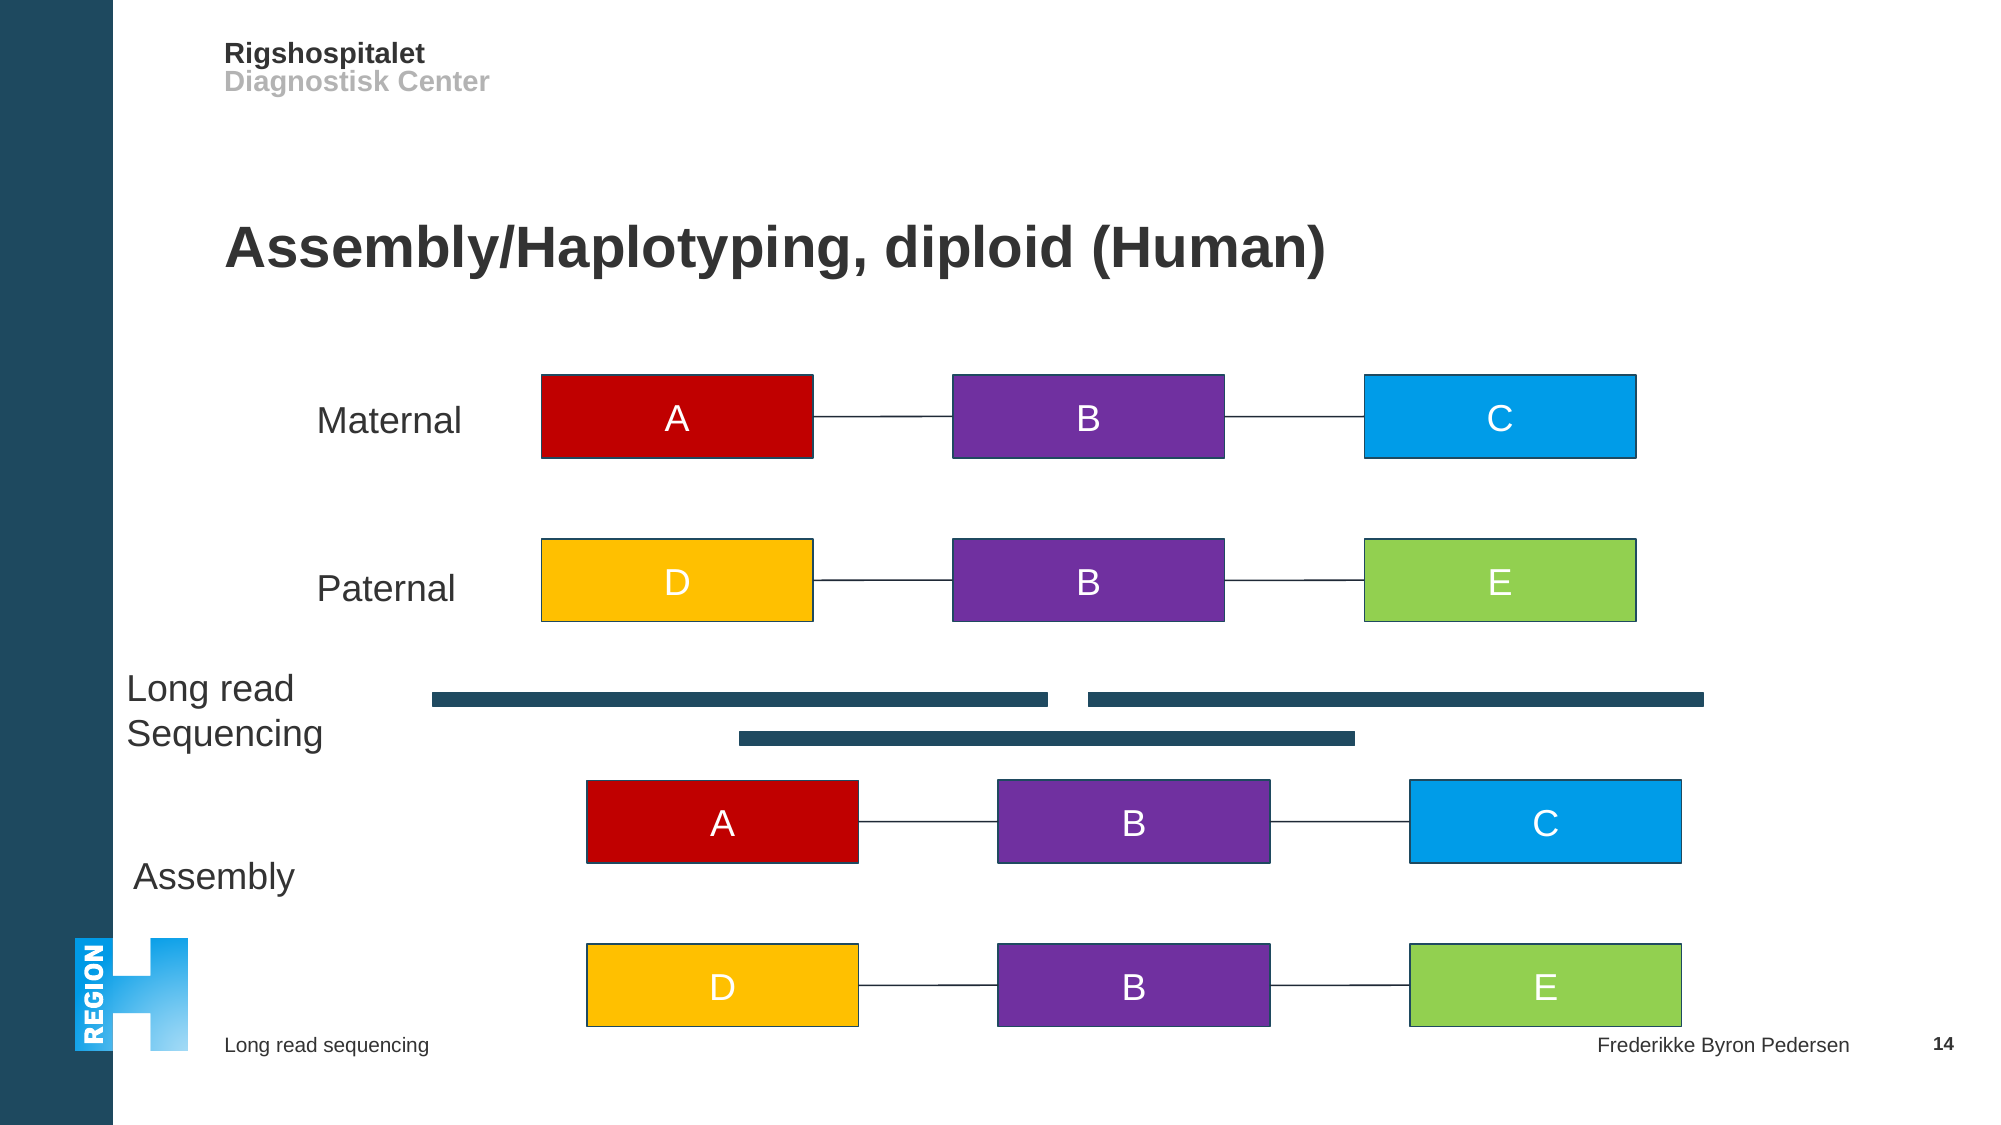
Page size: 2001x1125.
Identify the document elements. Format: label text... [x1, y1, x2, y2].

picture [0, 0, 188, 1125]
text_box Long read Sequencing [126, 663, 458, 800]
text_box Assembly [133, 851, 410, 929]
title Assembly/Haplotyping, diploid (Human) [224, 143, 1888, 279]
text_box [431, 690, 1049, 708]
text_box D [585, 942, 861, 1029]
text_box [738, 730, 1356, 748]
text_box B [996, 942, 1272, 1029]
text_box C [1408, 778, 1684, 865]
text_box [316, 374, 1637, 648]
text_box E [1408, 942, 1684, 1029]
text_box A [585, 778, 861, 865]
text_box B [996, 778, 1272, 865]
slide_number 14 [1887, 1031, 2000, 1061]
picture [89, 997, 99, 1002]
text_box [1087, 690, 1705, 708]
